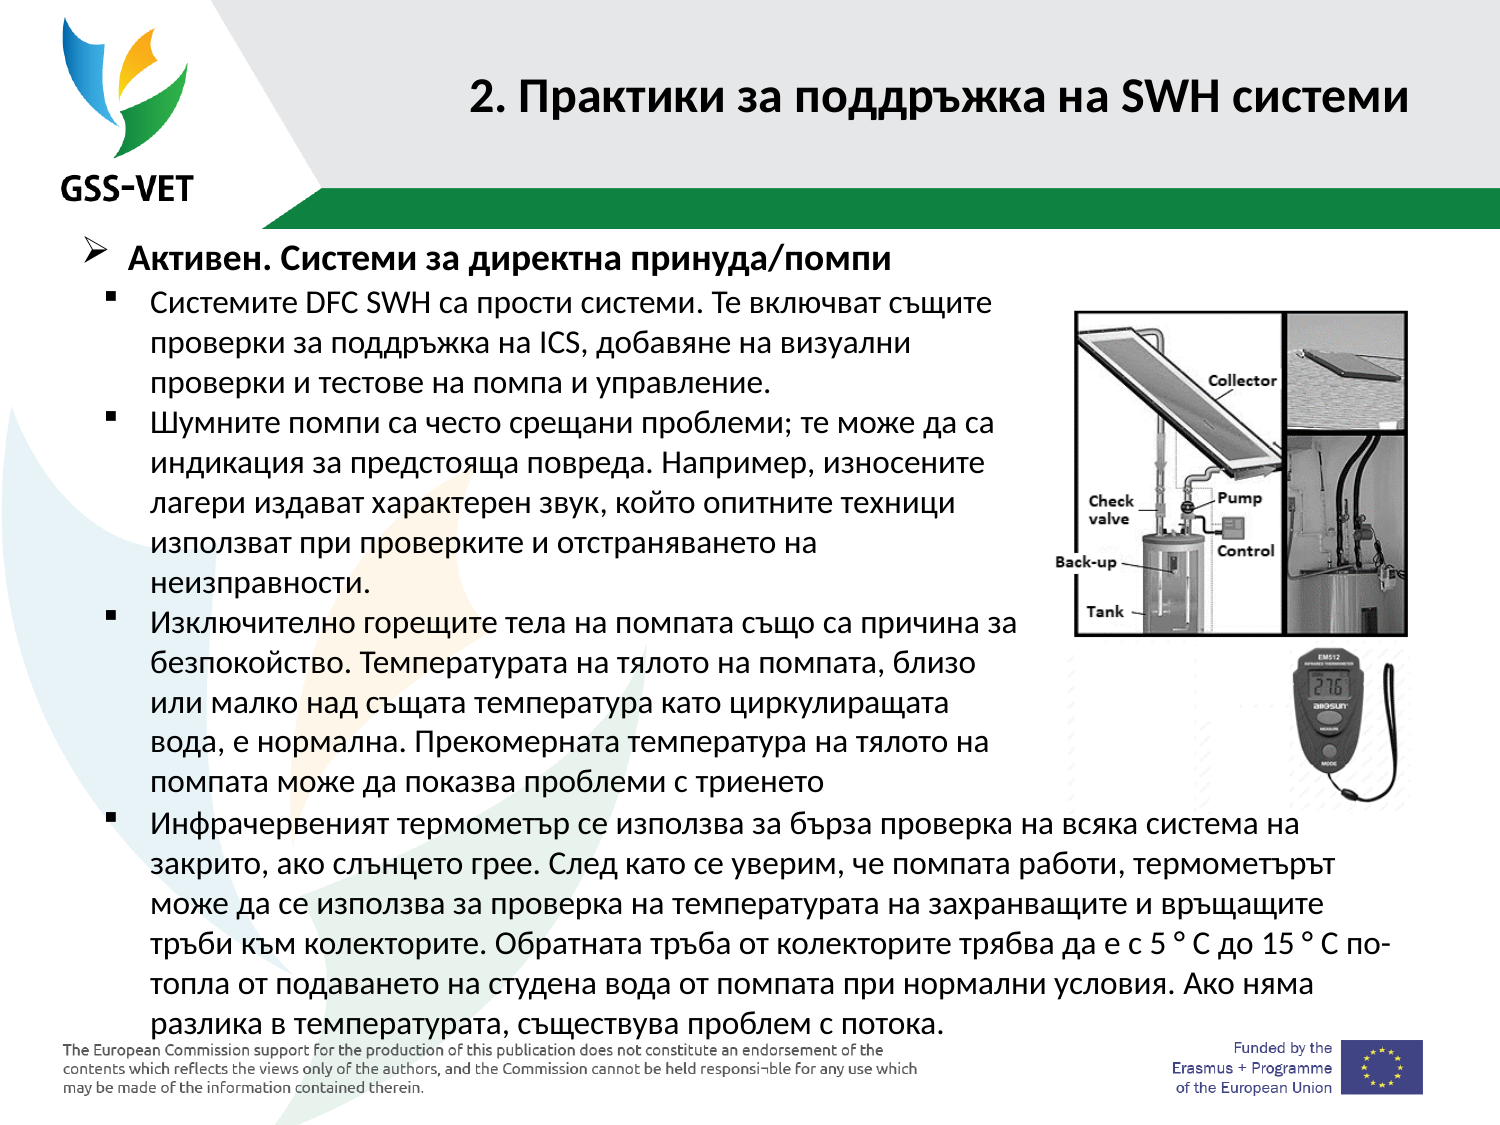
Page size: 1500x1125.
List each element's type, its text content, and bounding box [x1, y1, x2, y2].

title 2. Практики за поддръжка на SWH системи [324, 0, 1425, 185]
text_box Инфрачервеният термометър се използва за бърза проверка на всяка система на закрито, ако слънцето грее. След като се уверим, че помпата работи, термометърът може да се използва за проверка на температурата на захранващите и връщащите тръби към колекторите. Обратната тръба от колекторите трябва да е с 5 ° С до 15 ° С по-топла от подаването на студена вода от помпата при нормални условия. Ако няма разлика в температурата, съществува проблем с потока. [88, 794, 1426, 1049]
text_box Активен. Системи за директна принуда/помпи [66, 225, 1005, 285]
picture [0, 0, 1500, 1125]
text_box Системите DFC SWH са прости системи. Те включват същите проверки за поддръжка на ICS, добавяне на визуални проверки и тестове на помпа и управление. Шумните помпи са често срещани проблеми; те може да са индикация за предстояща повреда. Например, износените лагери издават характерен звук, който опитните техници използват при проверките и отстраняването на неизправности. Изключително горещите тела на помпата също са причина за безпокойство. Температурата на тялото на помпата, близо или малко над същата температура като циркулиращата вода, е нормална. Прекомерната температура на тялото на помпата може да показва проблеми с триенето [88, 273, 1046, 794]
